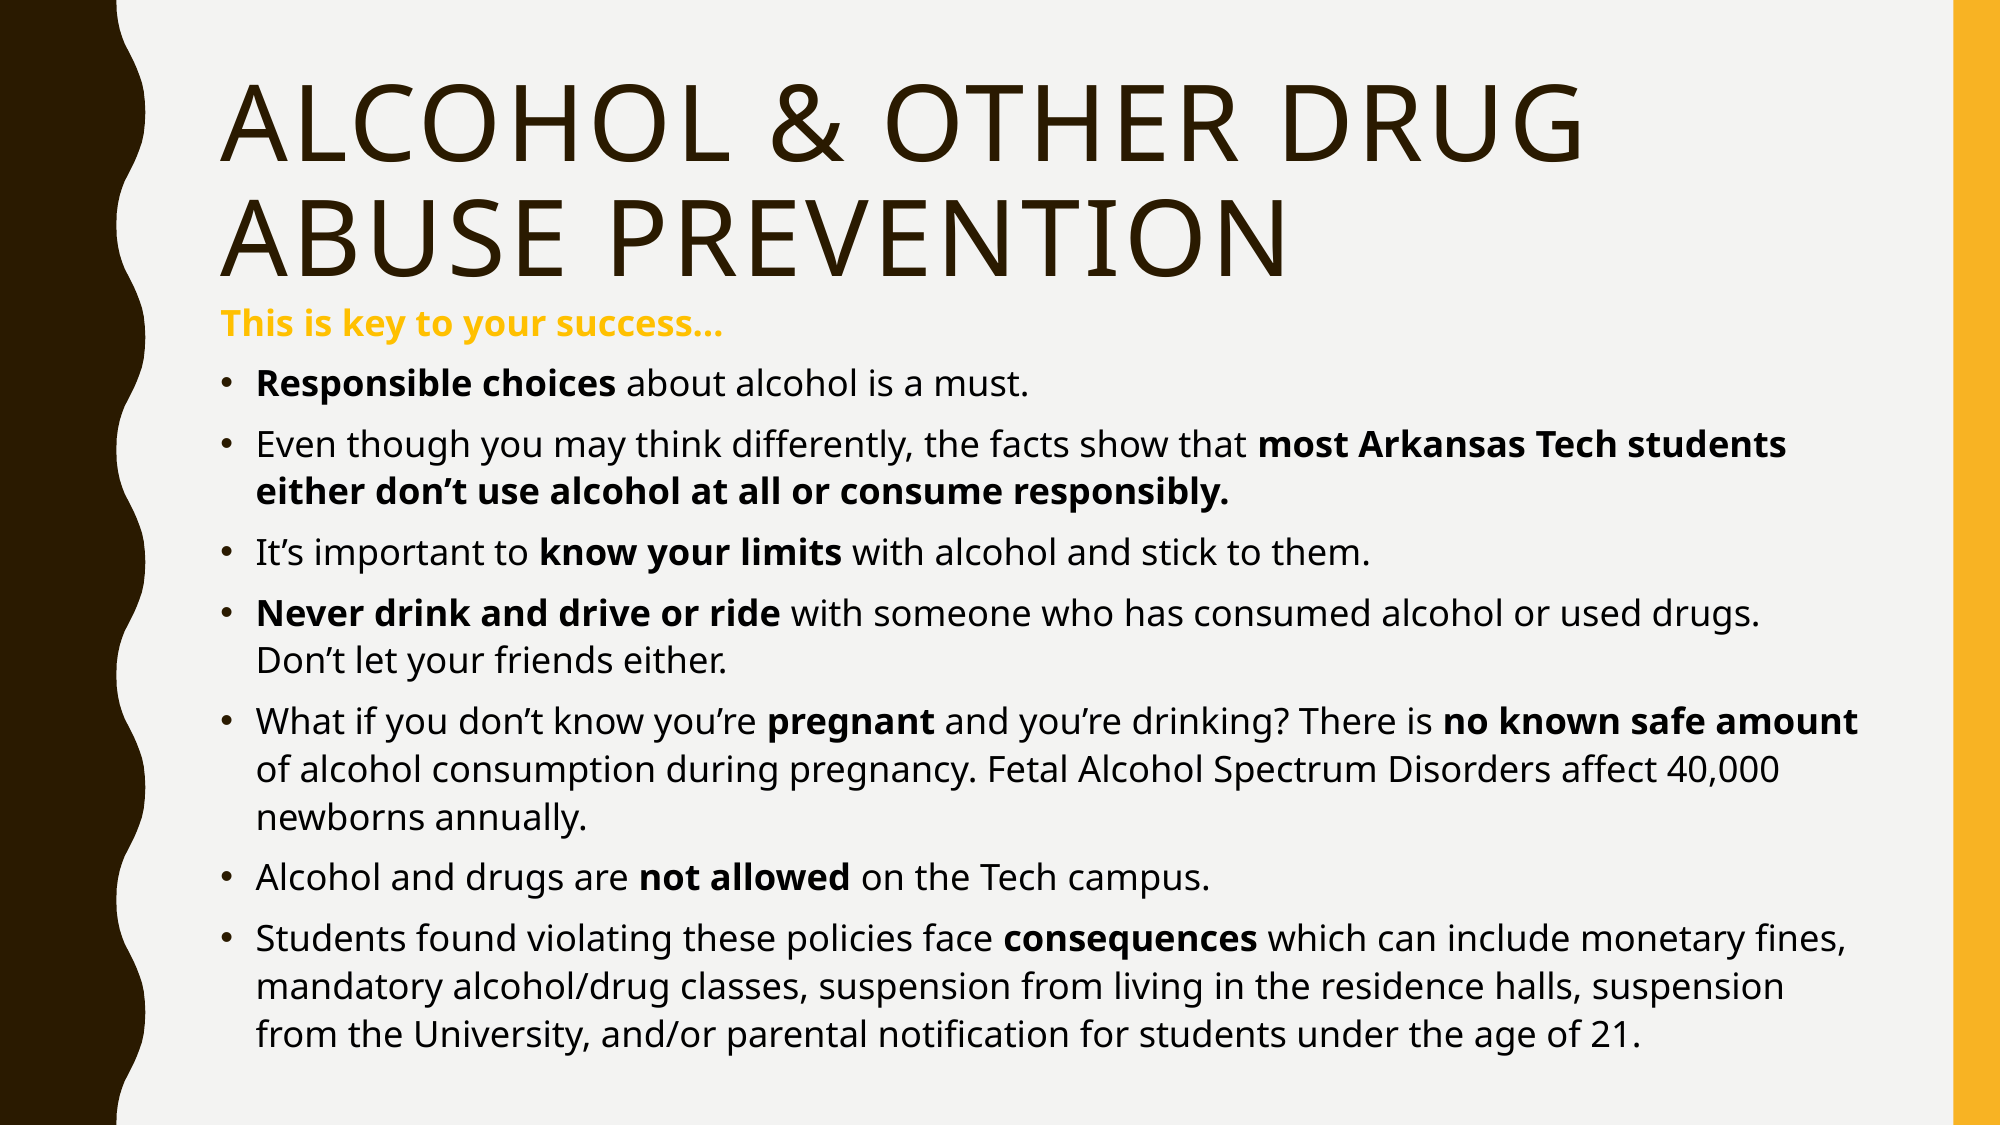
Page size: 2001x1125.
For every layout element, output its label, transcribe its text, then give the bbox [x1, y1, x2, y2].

title Alcohol & Other drug abuse prevention [205, 62, 1875, 288]
list This is key to your success… Responsible choices about alcohol is a must. Even though you may think differently, the facts show that most Arkansas Tech students either don’t use alcohol at all or consume responsibly. It’s important to know your limits with alcohol and stick to them. Never drink and drive or ride with someone who has consumed alcohol or used drugs. Don’t let your friends either. What if you don’t know you’re pregnant and you’re drinking? There is no known safe amount of alcohol consumption during pregnancy. Fetal Alcohol Spectrum Disorders affect 40,000 newborns annually. Alcohol and drugs are not allowed on the Tech campus. Students found violating these policies face consequences which can include monetary fines, mandatory alcohol/drug classes, suspension from living in the residence halls, suspension from the University, and/or parental notification for students under the age of 21. [205, 288, 1875, 1125]
